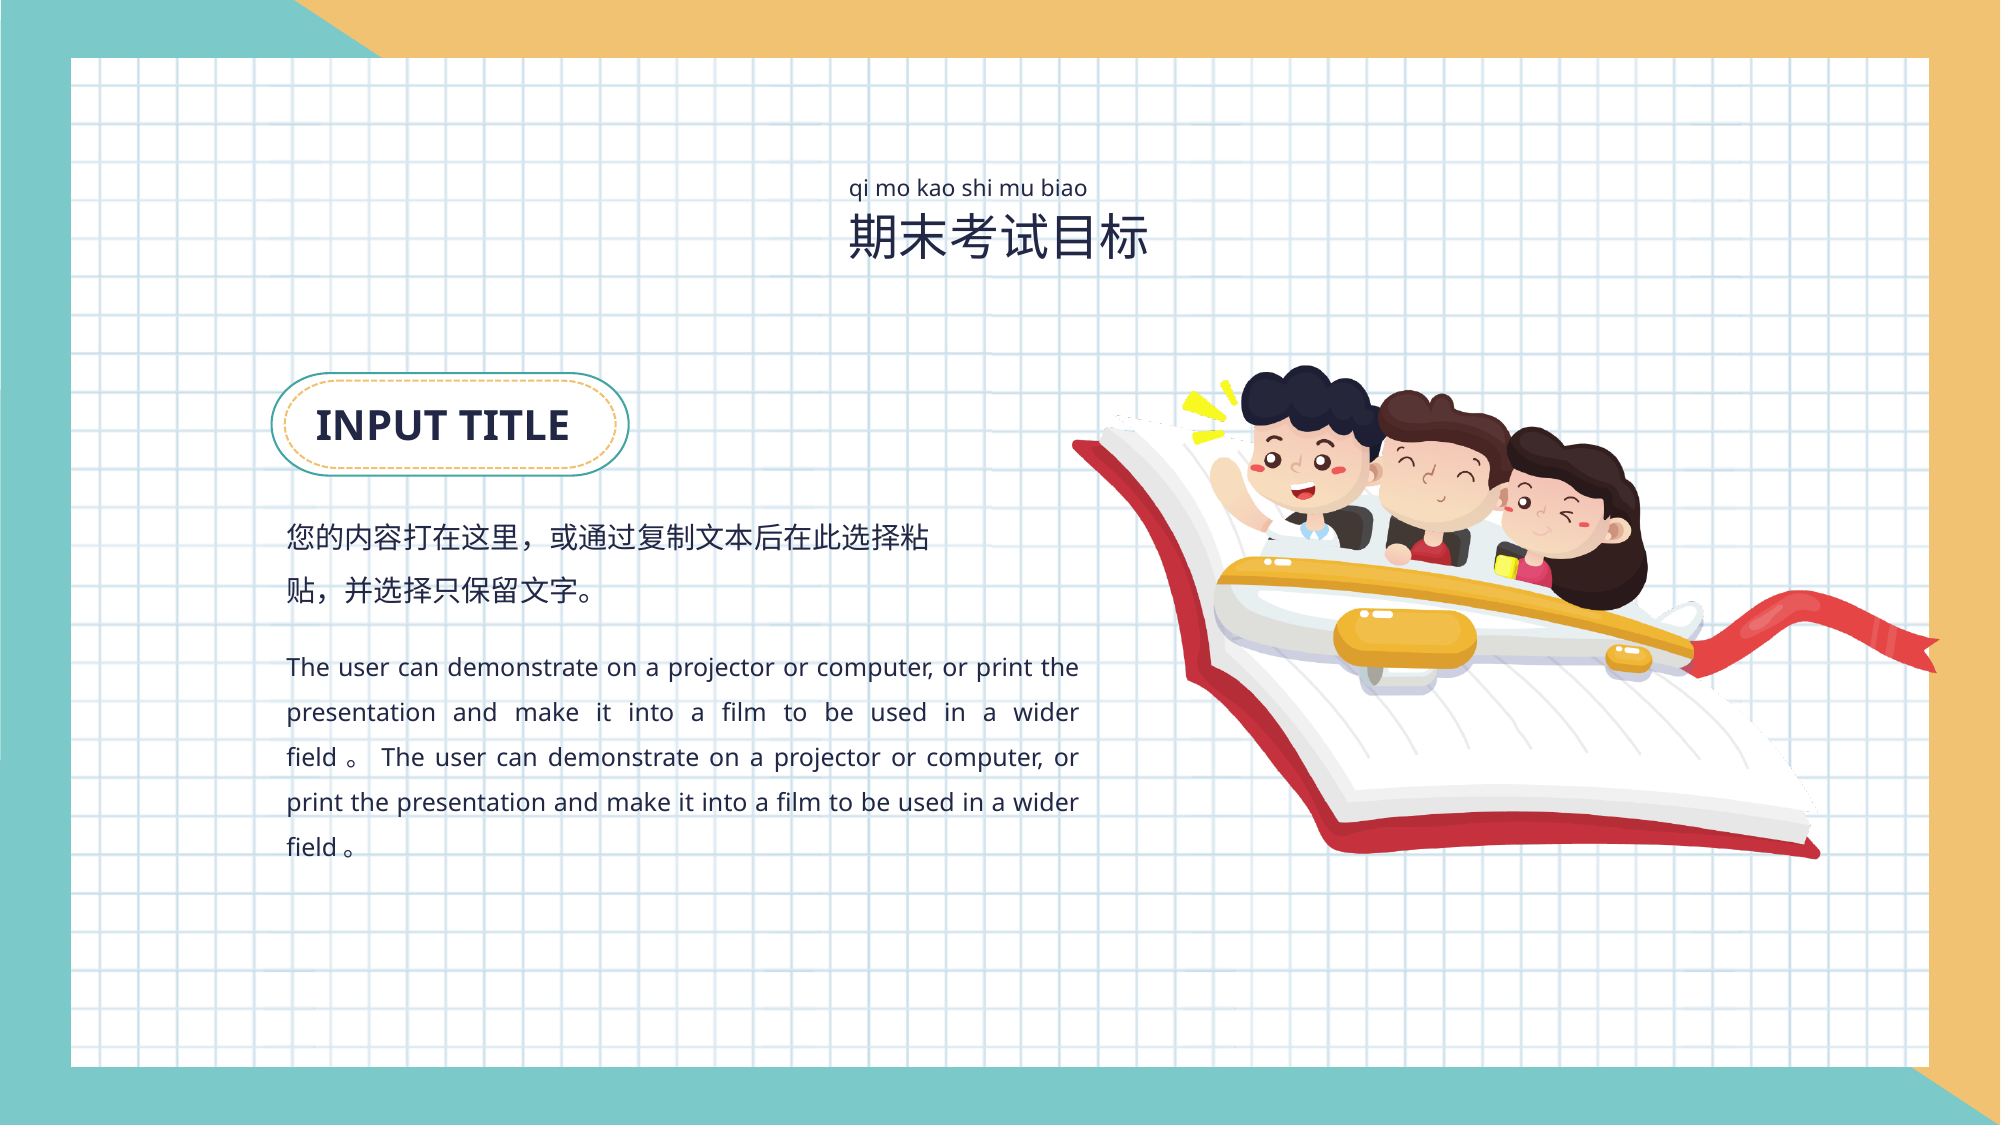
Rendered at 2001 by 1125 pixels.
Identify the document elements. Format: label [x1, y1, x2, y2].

text_box [834, 165, 1168, 275]
text_box [271, 373, 944, 821]
picture [71, 58, 2000, 1067]
